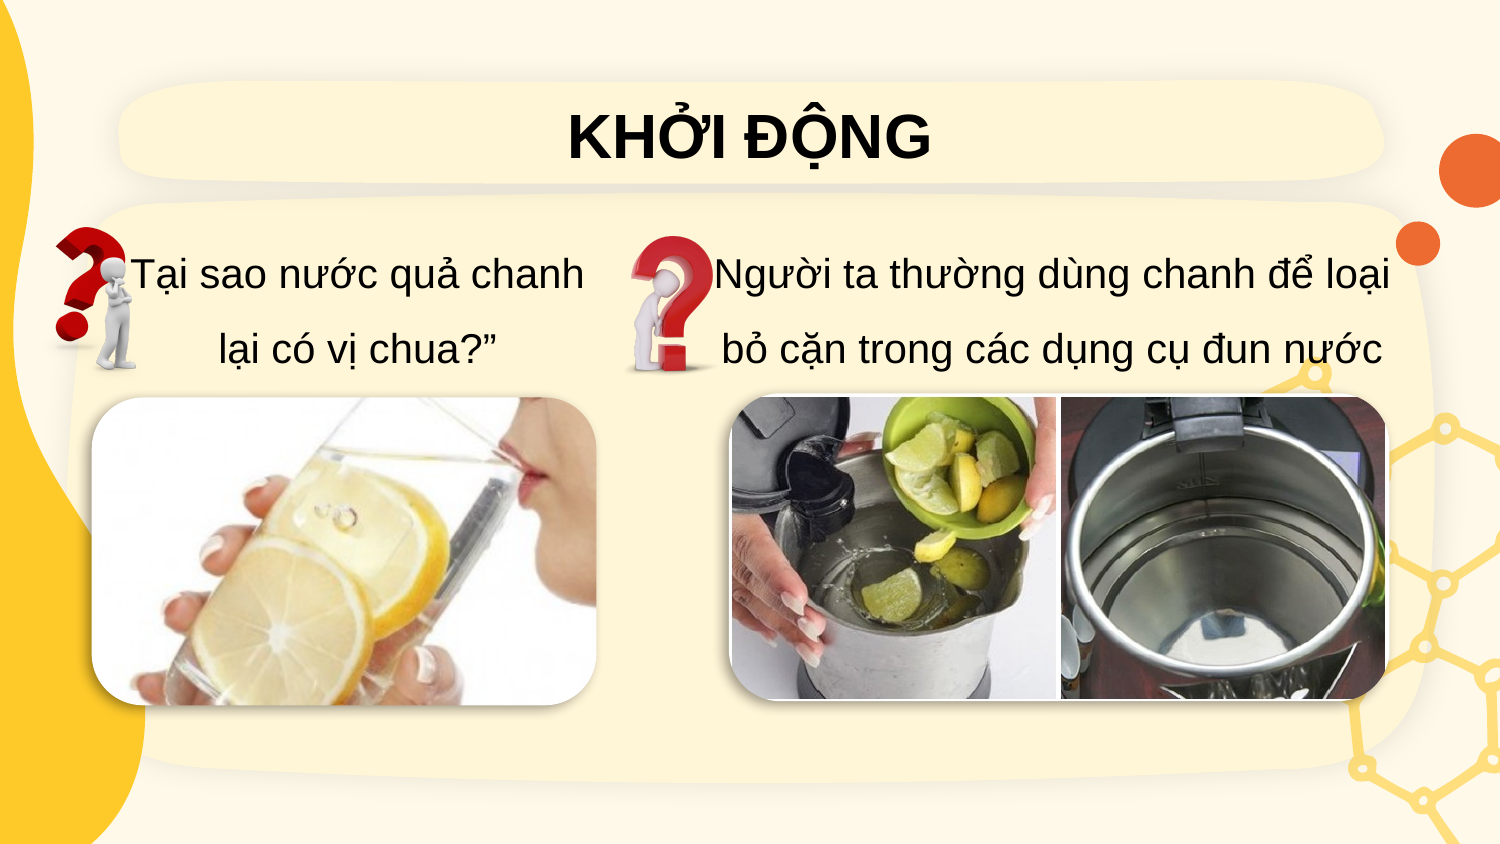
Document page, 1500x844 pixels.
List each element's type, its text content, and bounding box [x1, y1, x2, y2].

picture [728, 393, 1390, 702]
text_box Tại sao nước quả chanh lại có vị chua?” [91, 214, 624, 380]
text_box Người ta thường dùng chanh để loại bỏ cặn trong các dụng cụ đun nước [674, 214, 1431, 380]
text_box KHỞI ĐỘNG [382, 88, 1118, 178]
picture [622, 235, 723, 377]
picture [91, 397, 597, 706]
picture [37, 227, 146, 386]
